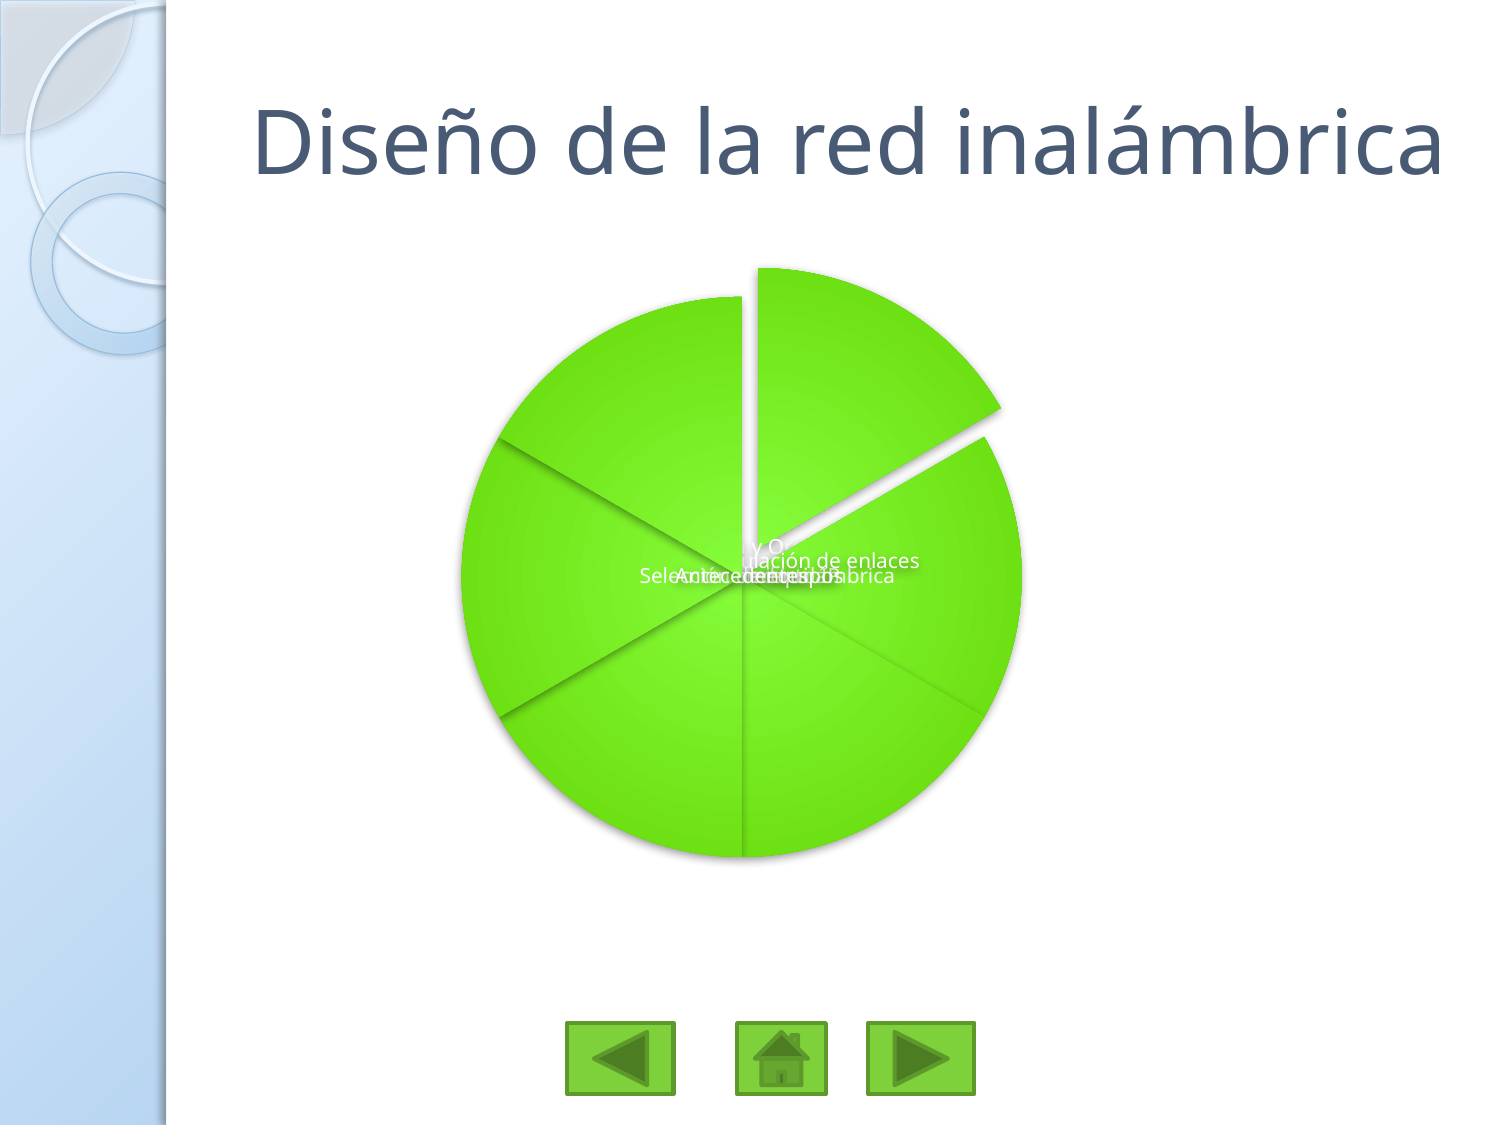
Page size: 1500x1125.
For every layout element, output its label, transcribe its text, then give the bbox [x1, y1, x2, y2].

title Diseño de la red inalámbrica [235, 45, 1466, 233]
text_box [249, 228, 1251, 897]
text_box [735, 1021, 828, 1096]
text_box [565, 1021, 676, 1096]
text_box [866, 1021, 976, 1096]
